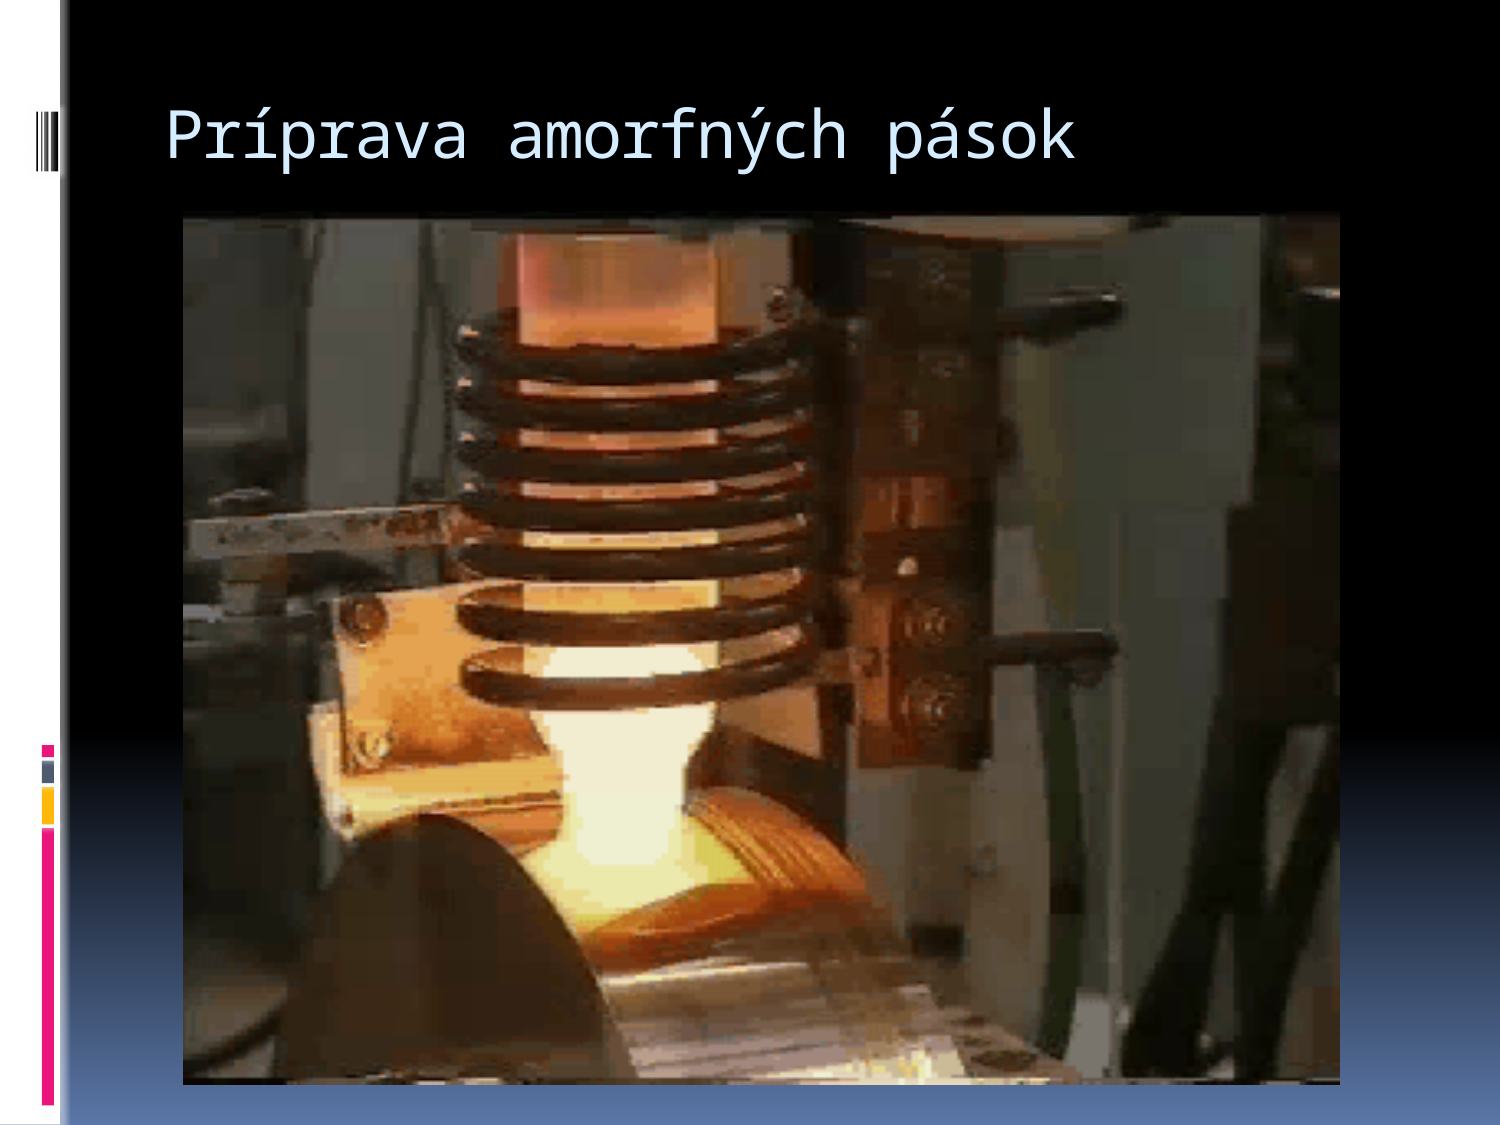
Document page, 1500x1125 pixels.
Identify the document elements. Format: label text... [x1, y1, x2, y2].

title Príprava amorfných pások [150, 83, 1425, 234]
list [182, 210, 1341, 1086]
